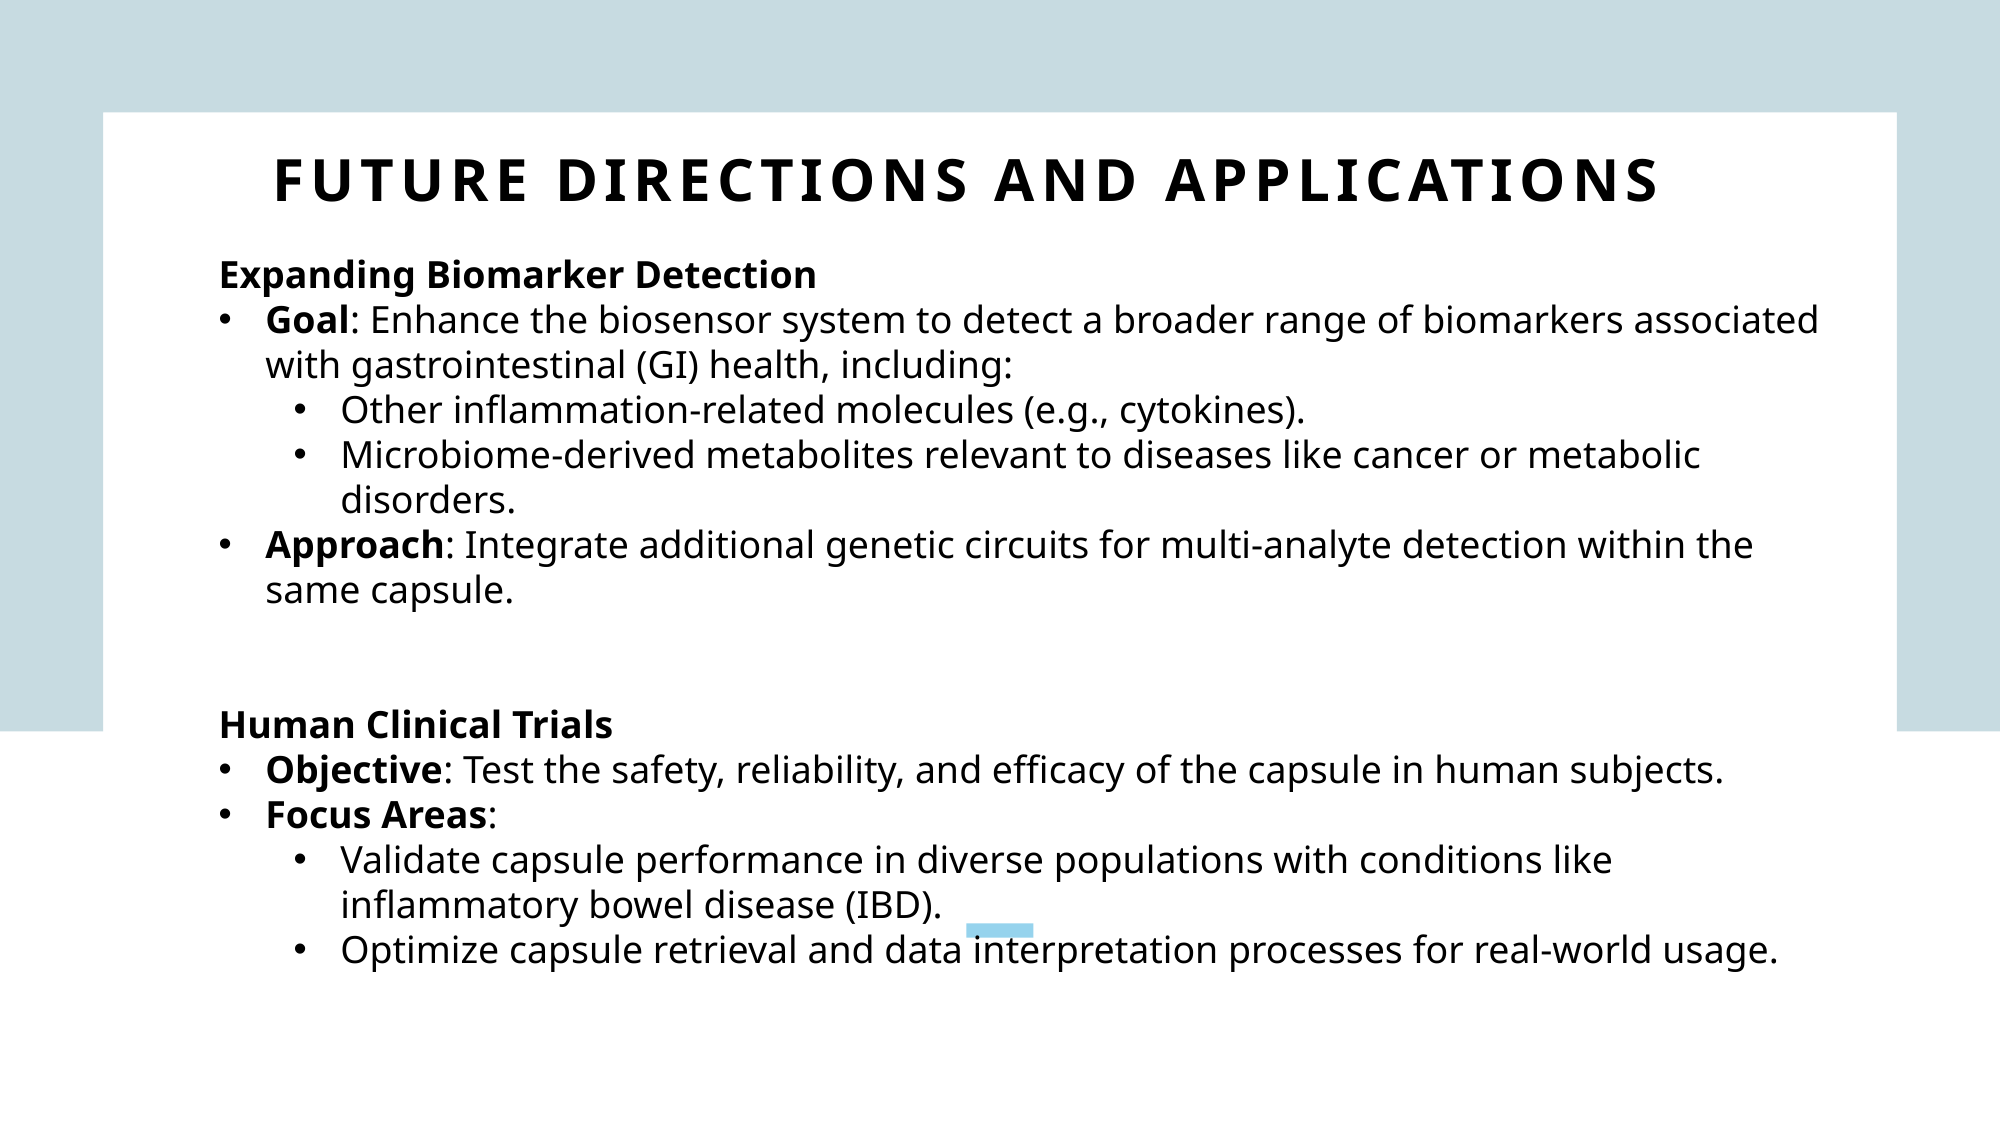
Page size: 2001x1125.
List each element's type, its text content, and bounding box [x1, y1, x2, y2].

title Future Directions and Applications [125, 67, 1806, 215]
text_box Expanding Biomarker Detection Goal: Enhance the biosensor system to detect a broader range of biomarkers associated with gastrointestinal (GI) health, including: Other inflammation-related molecules (e.g., cytokines). Microbiome-derived metabolites relevant to diseases like cancer or metabolic disorders. Approach: Integrate additional genetic circuits for multi-analyte detection within the same capsule. Human Clinical Trials Objective: Test the safety, reliability, and efficacy of the capsule in human subjects. Focus Areas: Validate capsule performance in diverse populations with conditions like inflammatory bowel disease (IBD). Optimize capsule retrieval and data interpretation processes for real-world usage. [203, 243, 1860, 1024]
